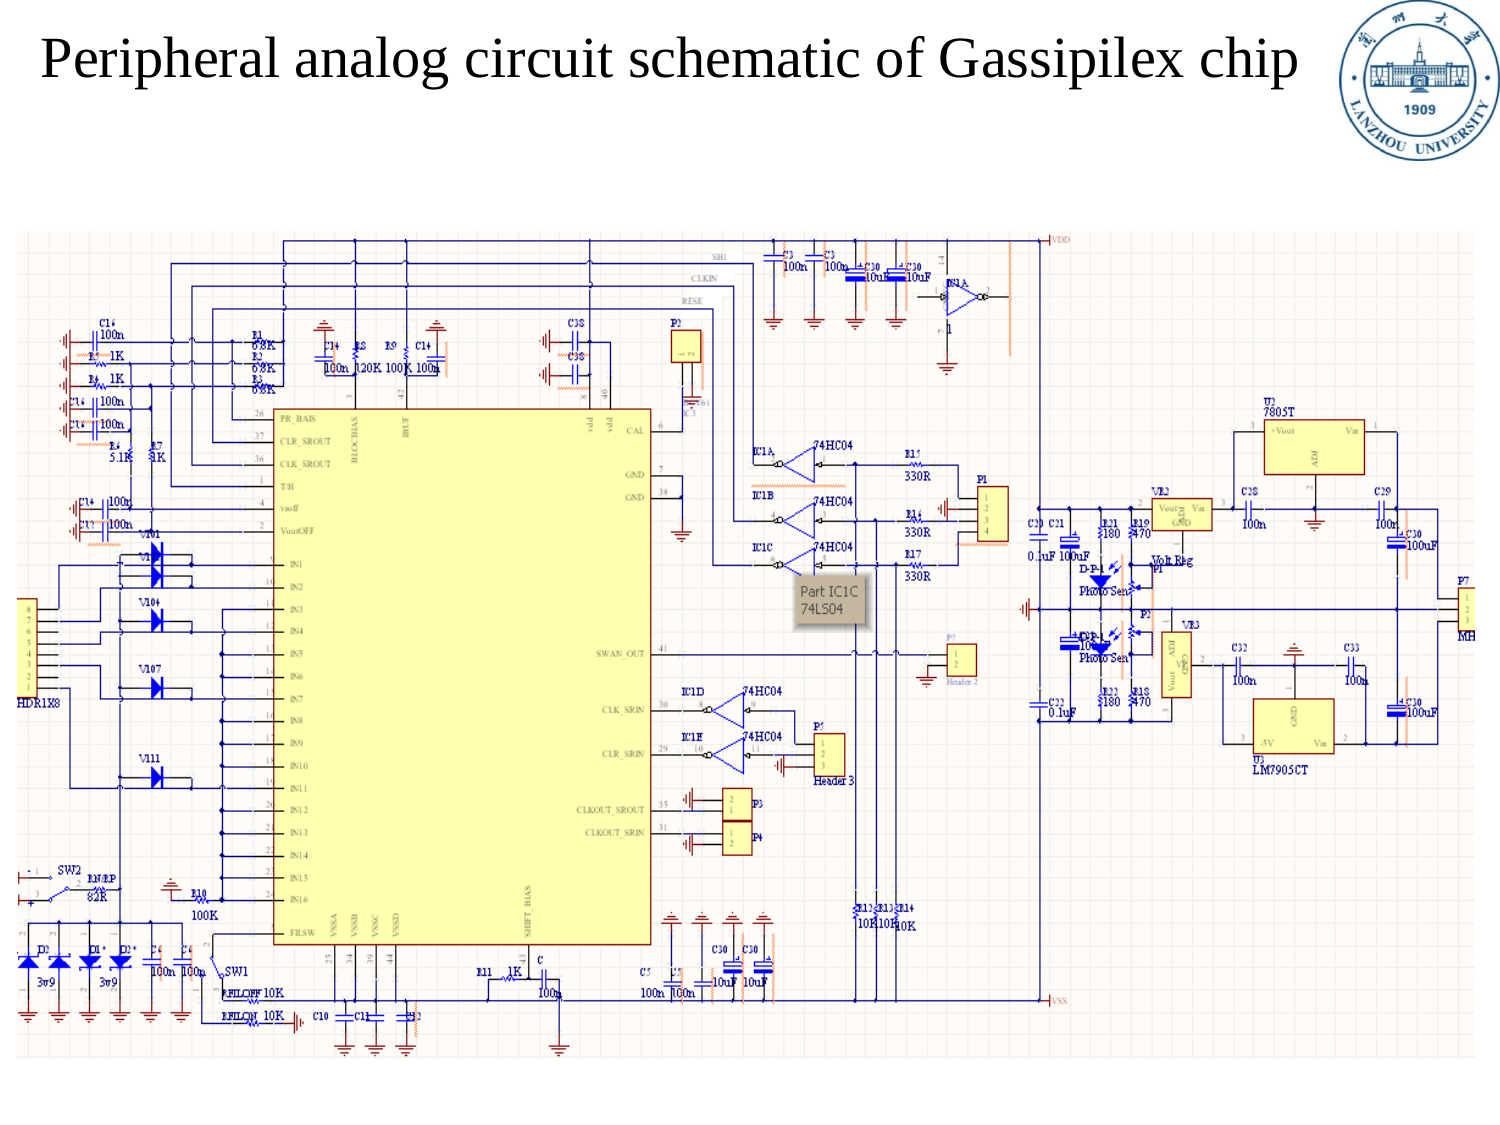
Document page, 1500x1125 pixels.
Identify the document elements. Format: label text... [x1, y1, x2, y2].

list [17, 231, 1475, 1059]
text_box Peripheral analog circuit schematic of Gassipilex chip [16, 11, 1334, 97]
picture [1339, 0, 1500, 161]
